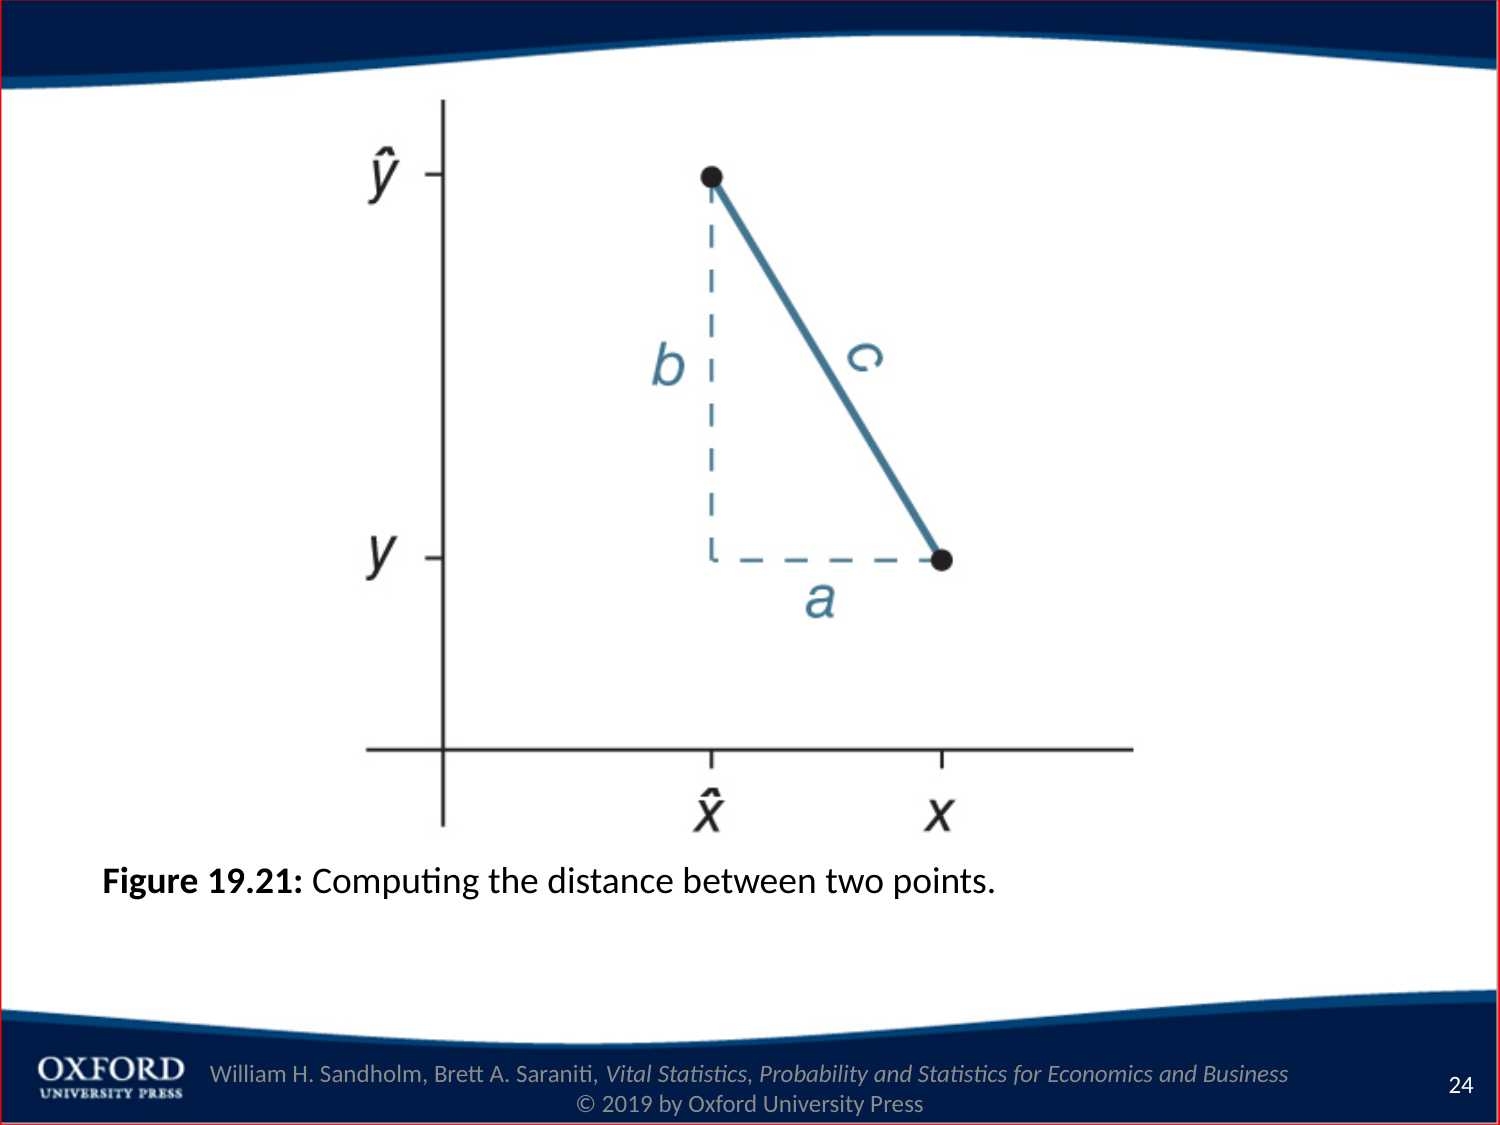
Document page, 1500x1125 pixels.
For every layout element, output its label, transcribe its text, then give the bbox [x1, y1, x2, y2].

text_box Figure 19.21: Computing the distance between two points. [87, 848, 1422, 986]
picture [0, 0, 1500, 1125]
